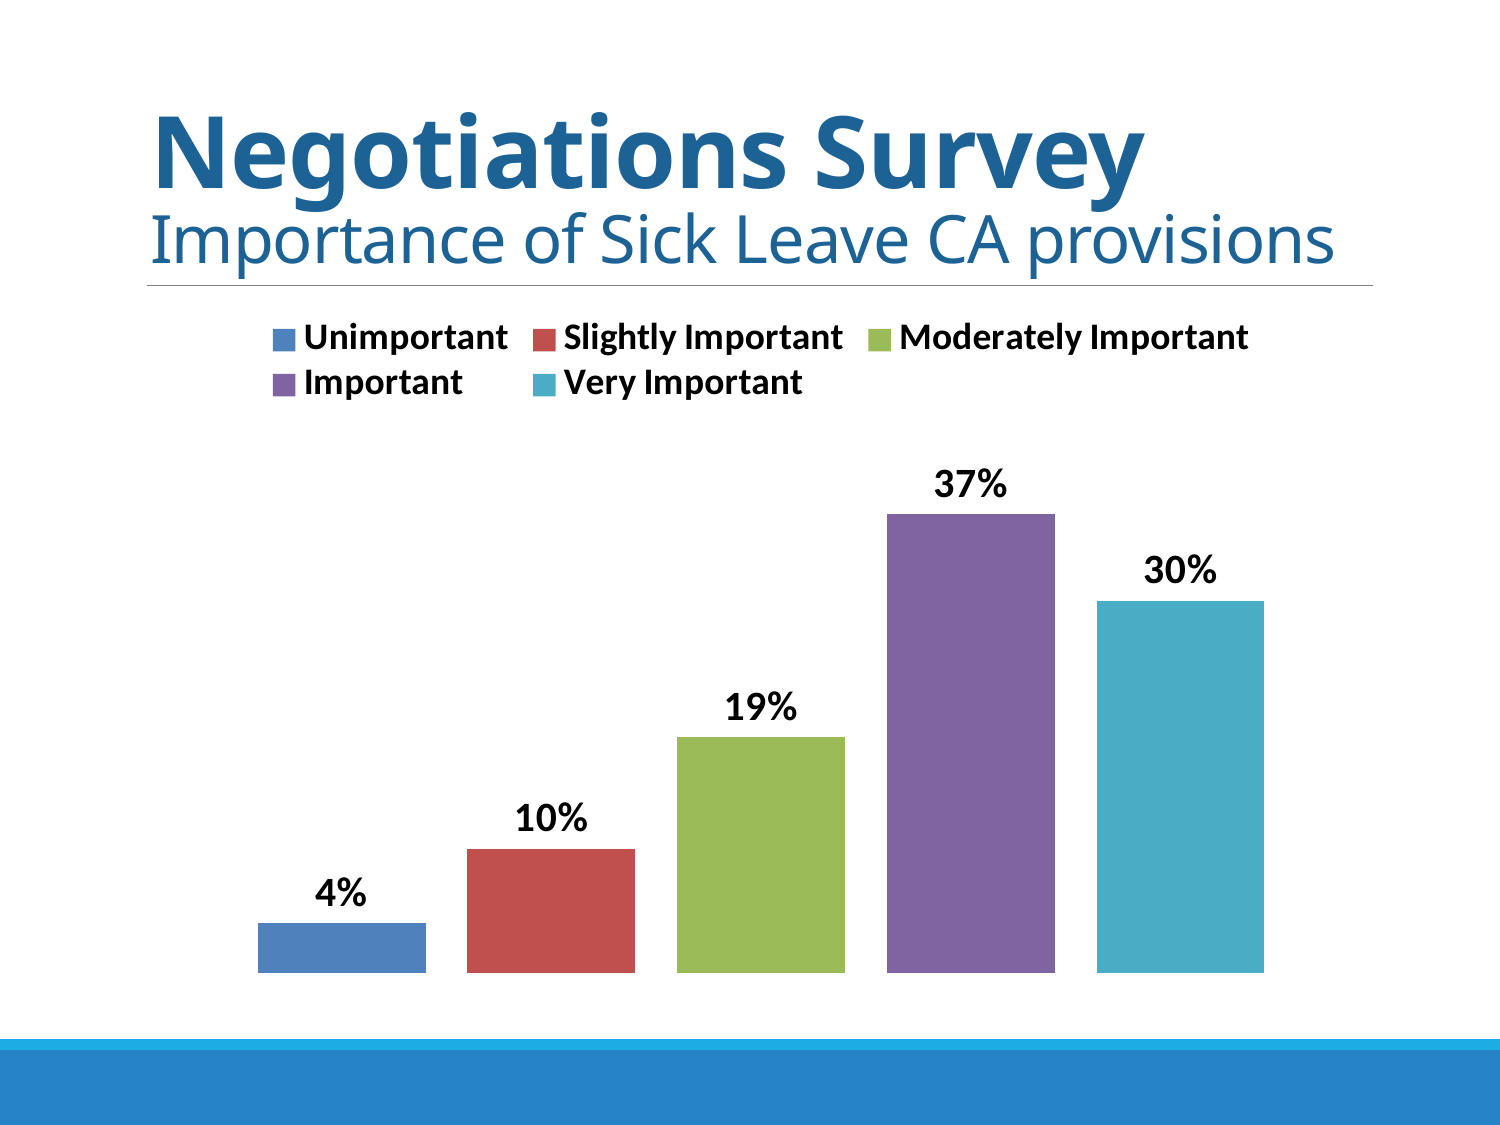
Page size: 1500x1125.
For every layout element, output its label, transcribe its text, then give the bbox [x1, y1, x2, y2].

chart [90, 302, 1432, 1003]
title Negotiations Survey Importance of Sick Leave CA provisions [135, 47, 1373, 285]
